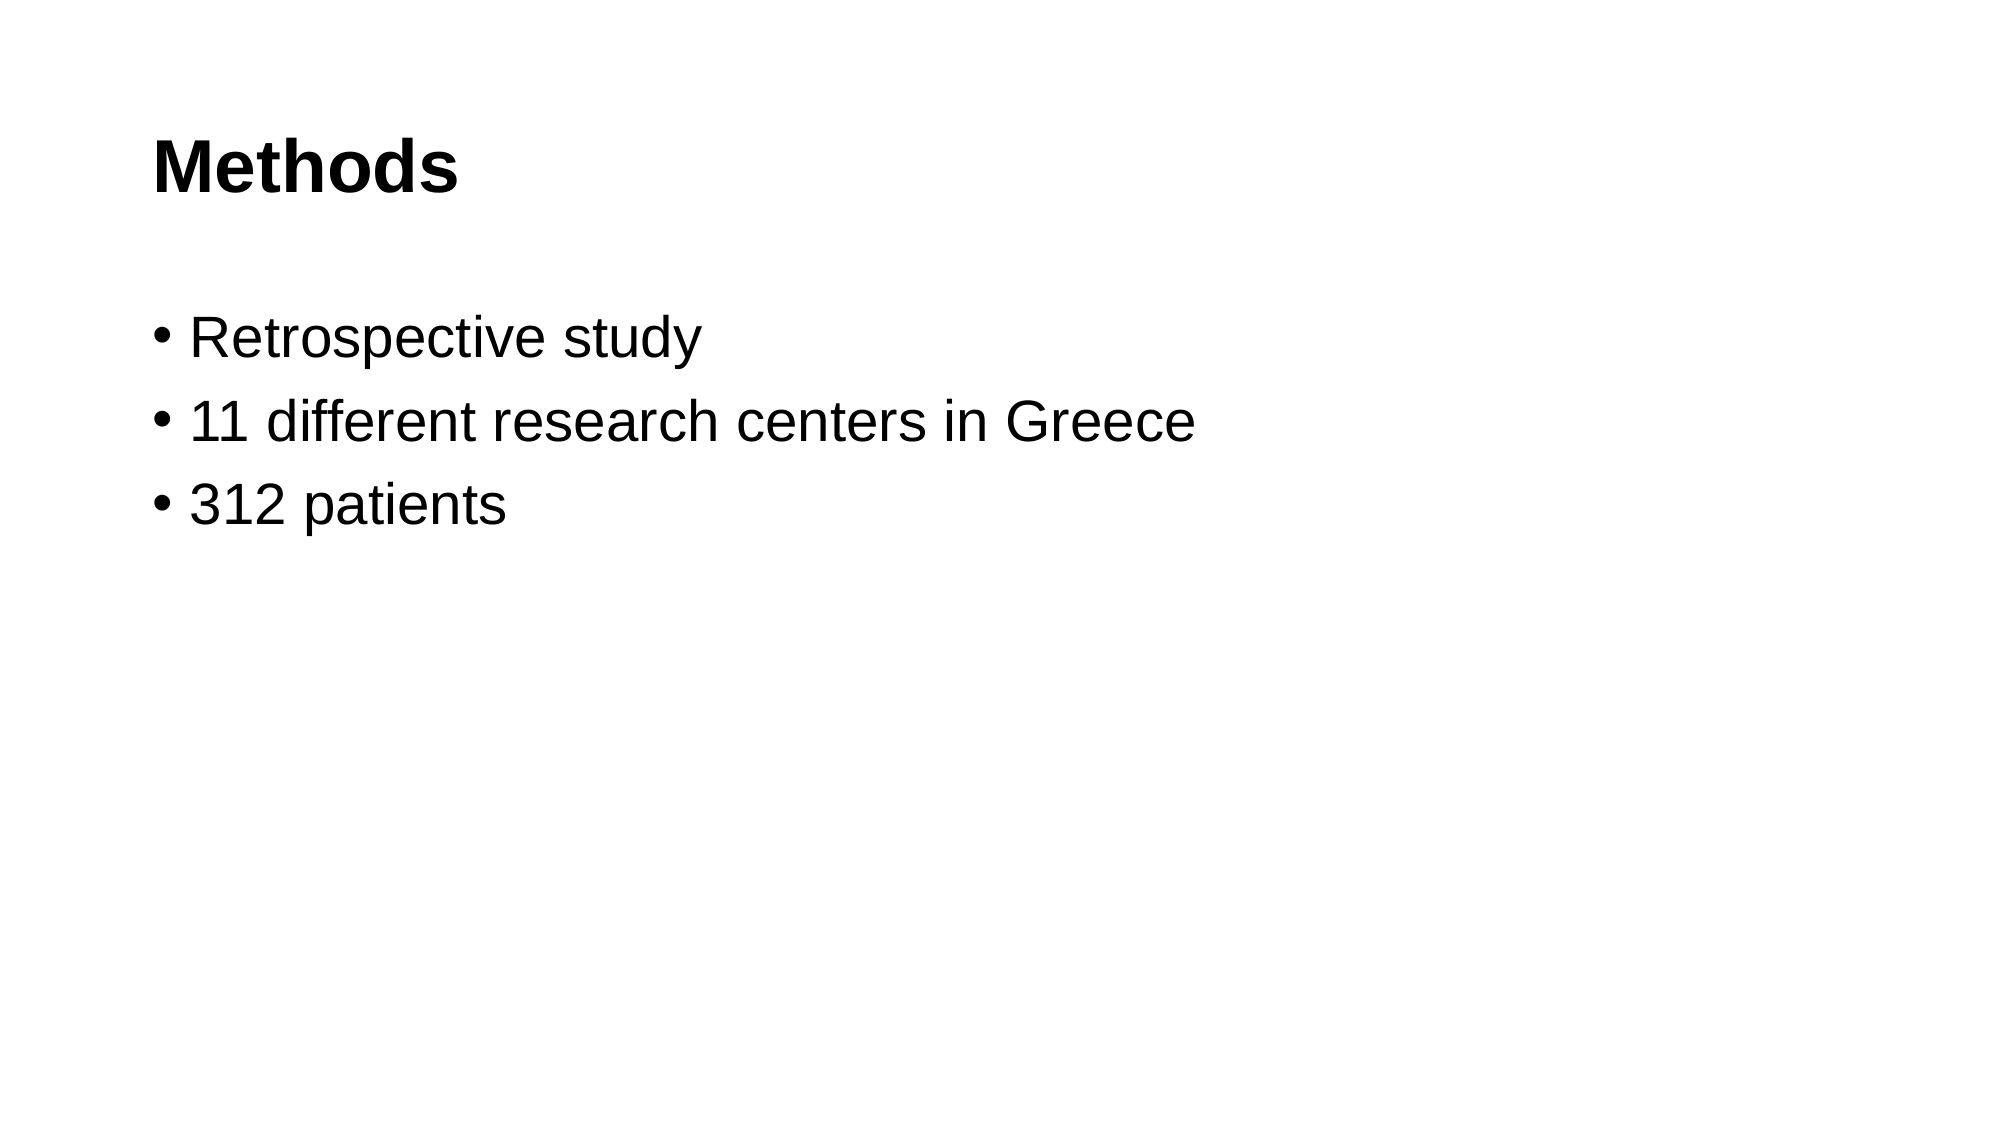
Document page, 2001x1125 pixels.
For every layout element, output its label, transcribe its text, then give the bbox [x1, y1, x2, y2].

title Methods [137, 59, 1863, 278]
list Retrospective study 11 different research centers in Greece 312 patients [137, 299, 1863, 1014]
